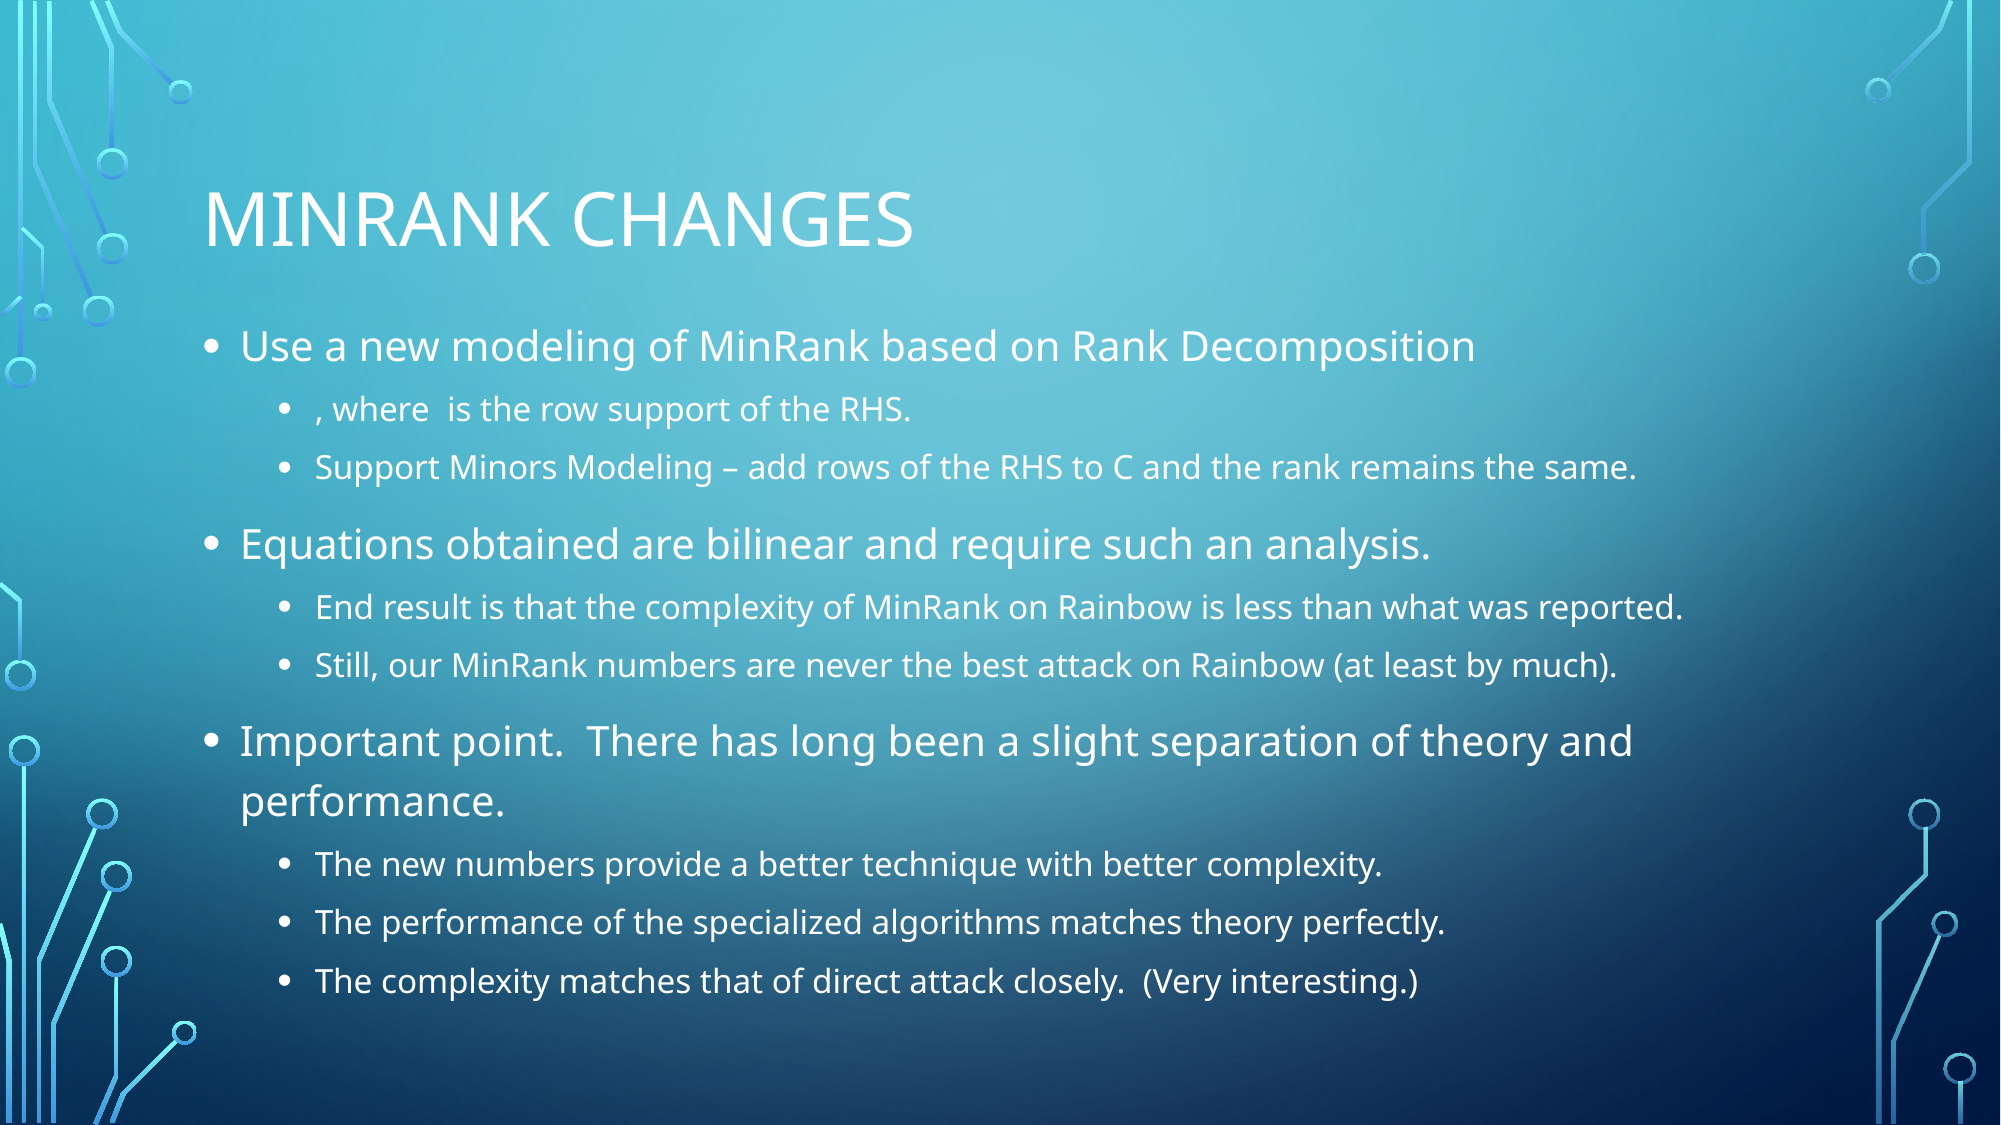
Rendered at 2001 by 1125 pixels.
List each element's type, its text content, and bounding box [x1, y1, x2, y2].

title MinRank Changes [187, 101, 1813, 344]
